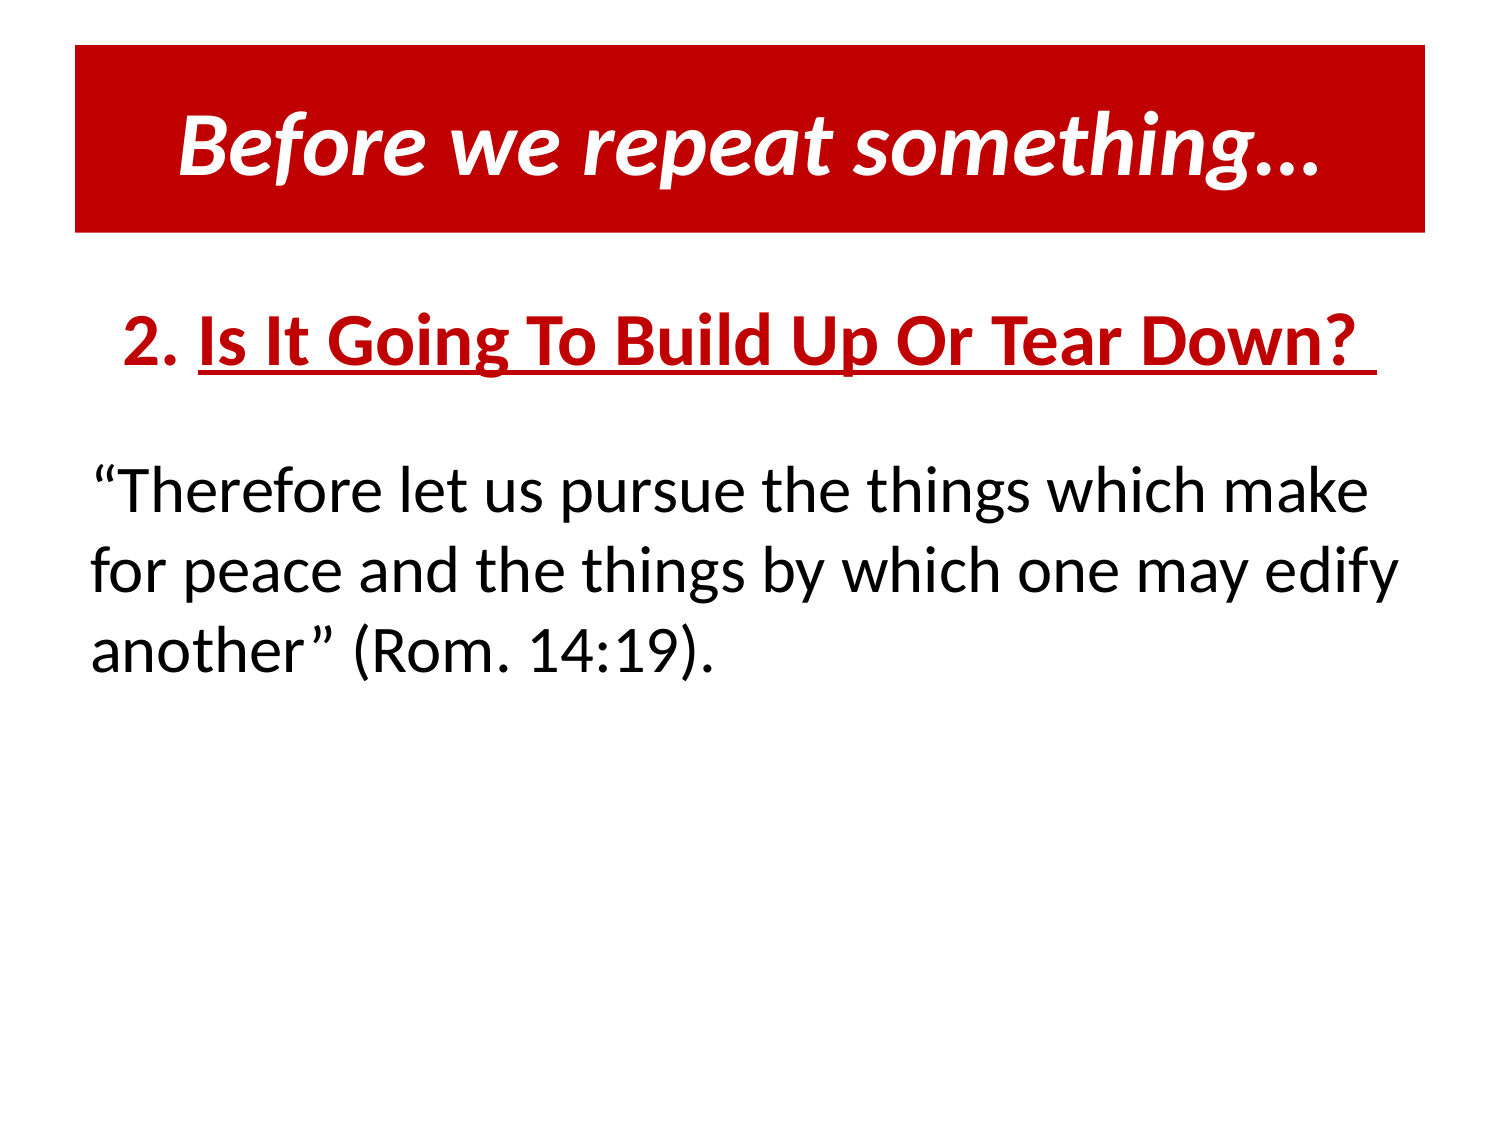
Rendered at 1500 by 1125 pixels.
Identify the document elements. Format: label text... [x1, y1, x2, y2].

title Before we repeat something… [75, 45, 1425, 233]
list 2. Is It Going To Build Up Or Tear Down? “Therefore let us pursue the things which make for peace and the things by which one may edify another” (Rom. 14:19). [75, 282, 1425, 1025]
